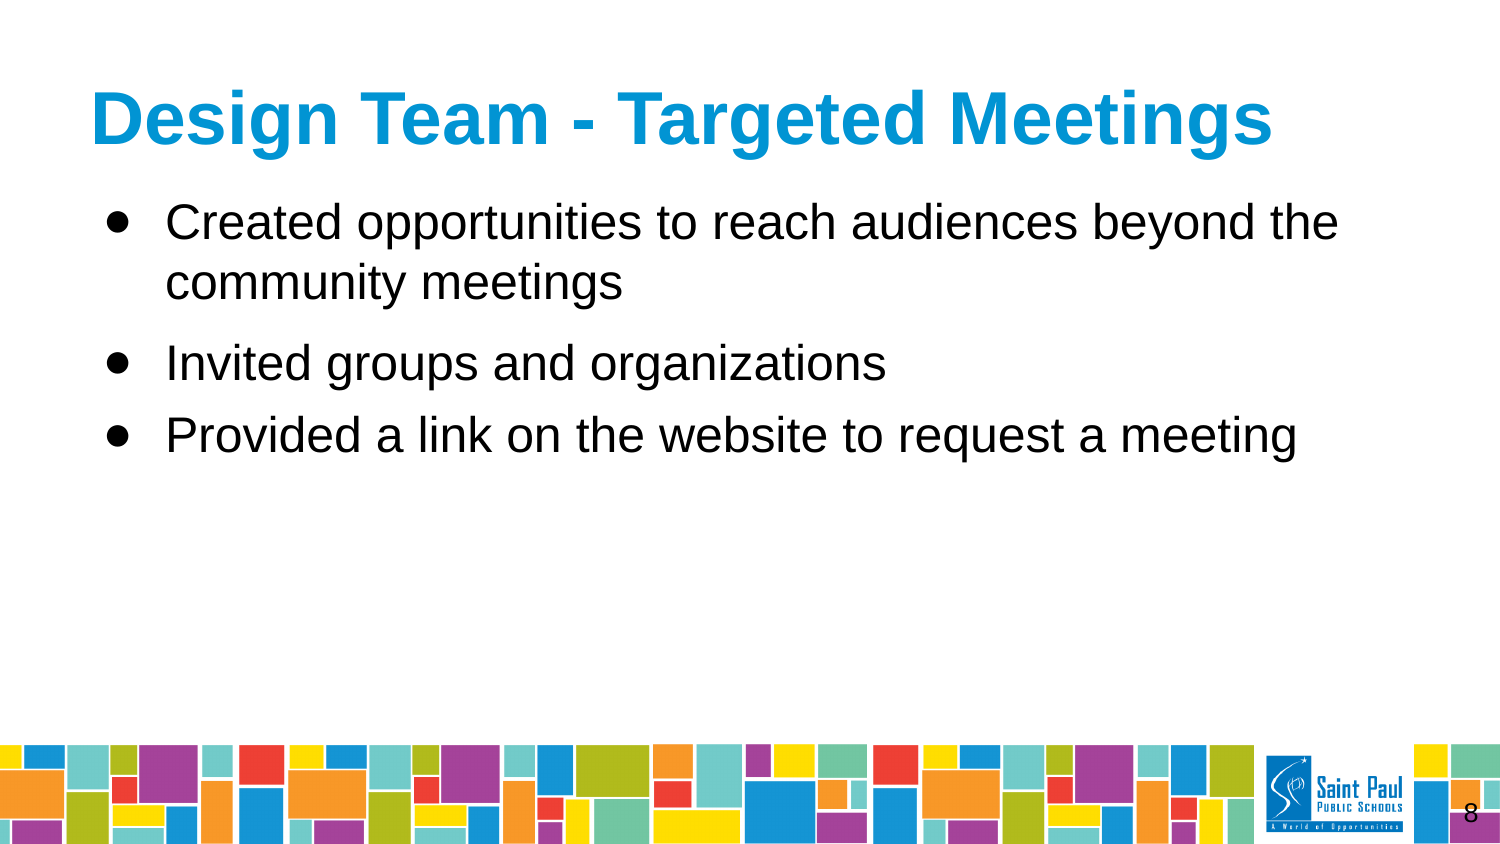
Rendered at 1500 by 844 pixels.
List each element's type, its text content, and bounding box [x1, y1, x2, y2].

list Created opportunities to reach audiences beyond the community meetings Invited groups and organizations Provided a link on the website to request a meeting [75, 174, 1425, 725]
picture [239, 744, 867, 844]
slide_number ‹#› [1403, 779, 1494, 844]
picture [873, 744, 1500, 844]
picture [0, 744, 233, 844]
title Design Team - Targeted Meetings [75, 33, 1425, 174]
